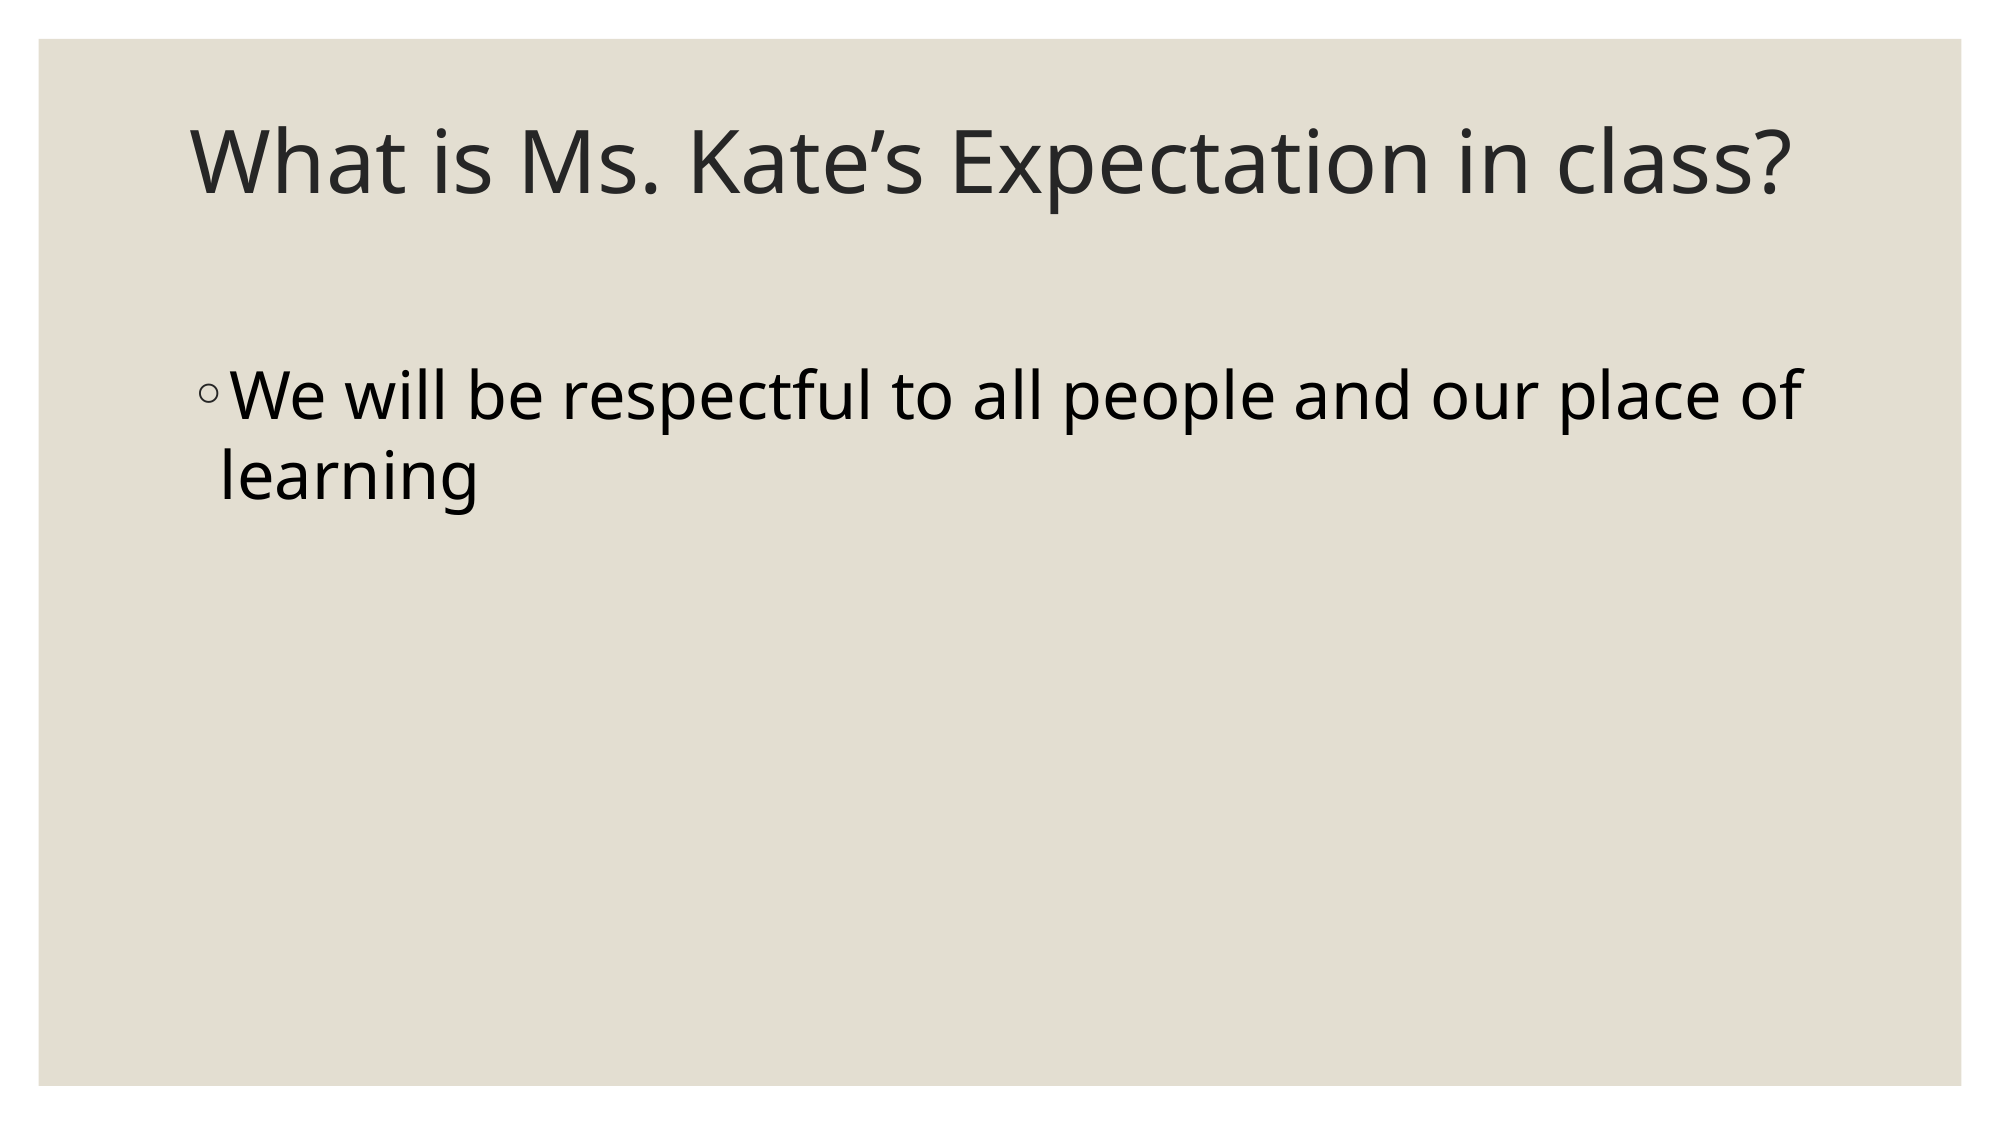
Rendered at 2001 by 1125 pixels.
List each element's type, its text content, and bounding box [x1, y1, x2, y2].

list We will be respectful to all people and our place of learning [174, 345, 1825, 990]
title What is Ms. Kate’s Expectation in class? [174, 105, 1825, 331]
